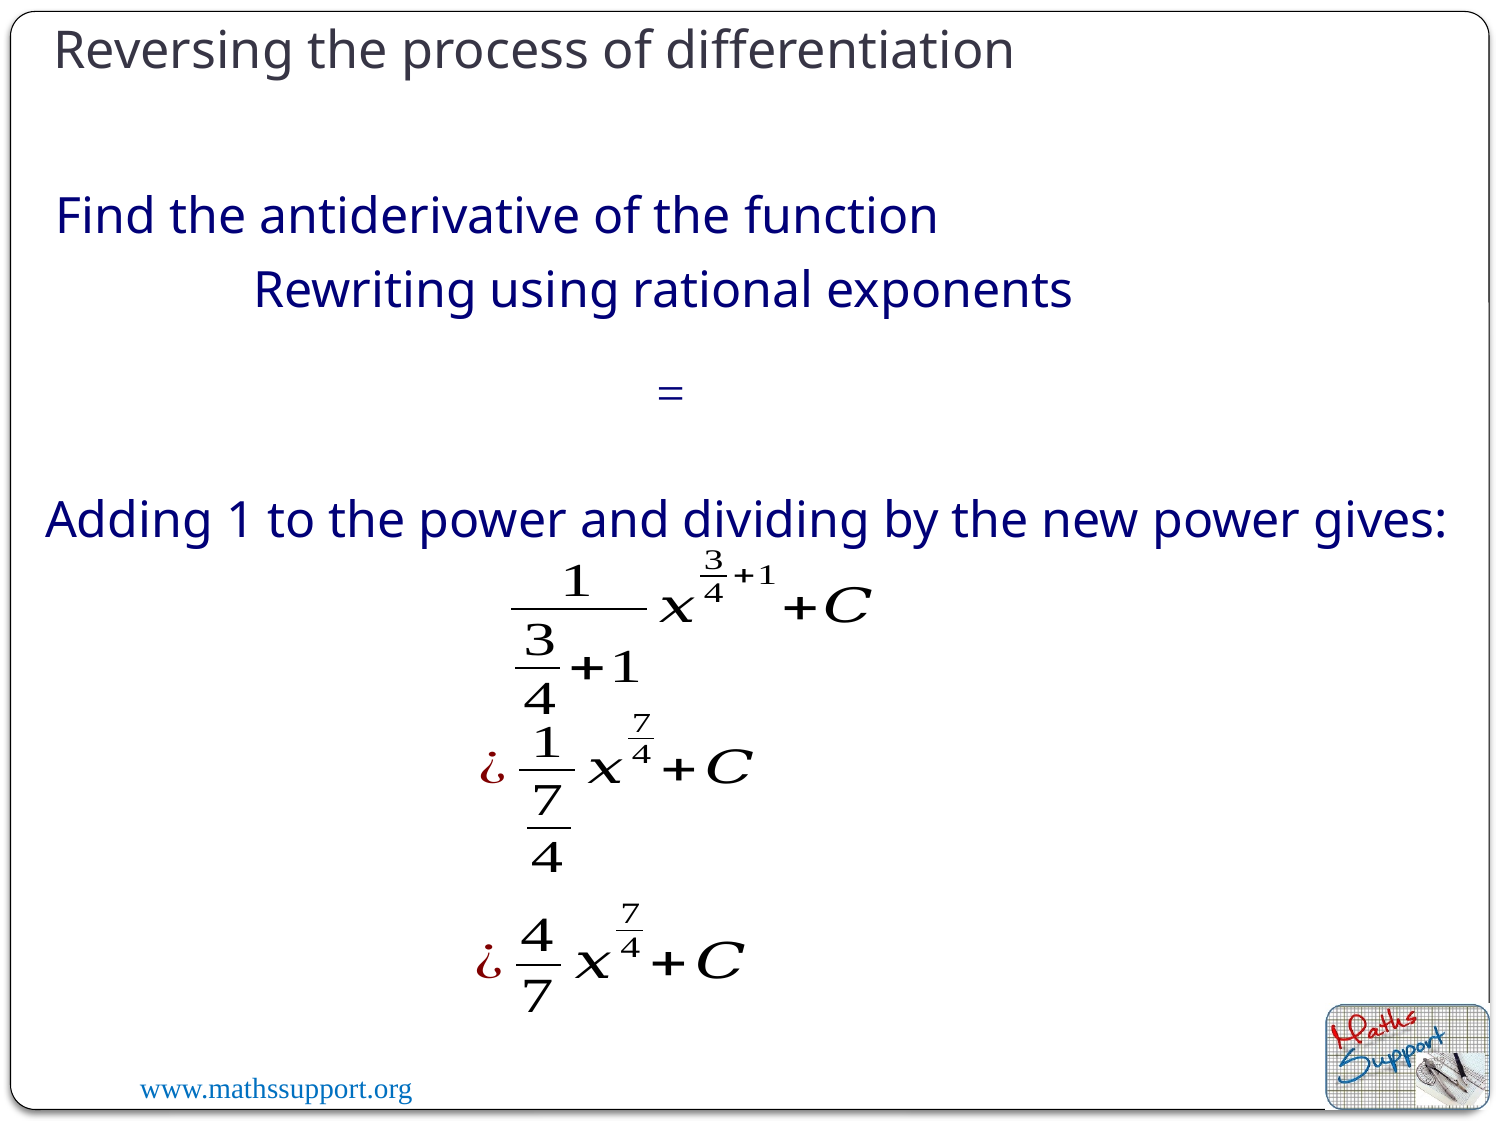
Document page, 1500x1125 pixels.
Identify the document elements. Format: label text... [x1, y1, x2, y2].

text_box Rewriting using rational exponents [238, 249, 1089, 325]
text_box Adding 1 to the power and dividing by the new power gives: [30, 479, 1464, 555]
text_box Reversing the process of differentiation [38, 23, 1389, 95]
text_box [130, 1074, 414, 1113]
text_box [1324, 999, 1488, 1113]
